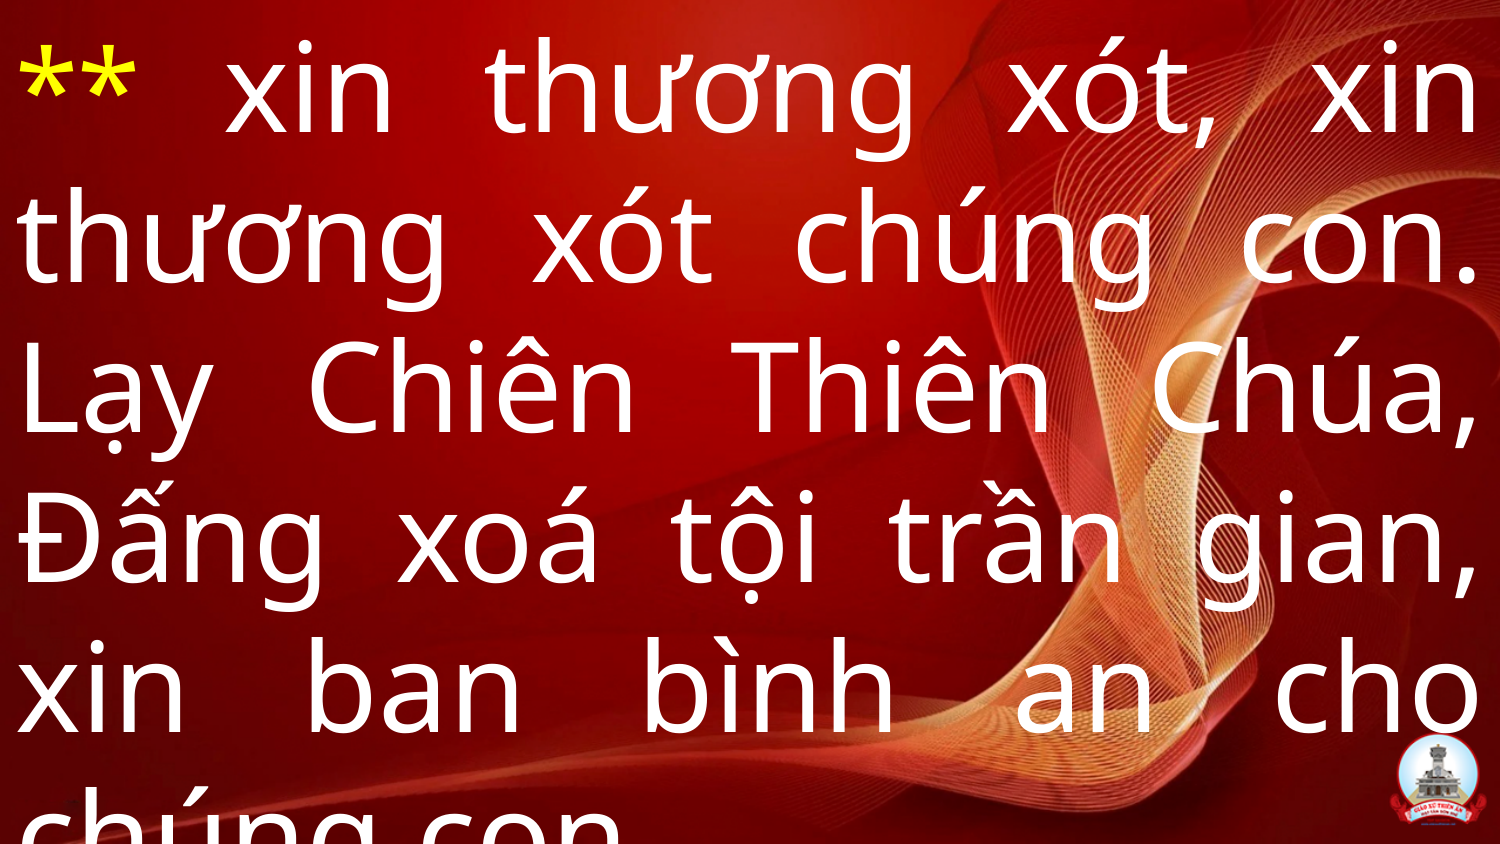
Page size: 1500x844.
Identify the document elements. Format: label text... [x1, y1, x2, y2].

subtitle ** xin thương xót, xin thương xót chúng con. Lạy Chiên Thiên Chúa, Đấng xoá tội trần gian, xin ban bình an cho chúng con. [0, 0, 1500, 844]
